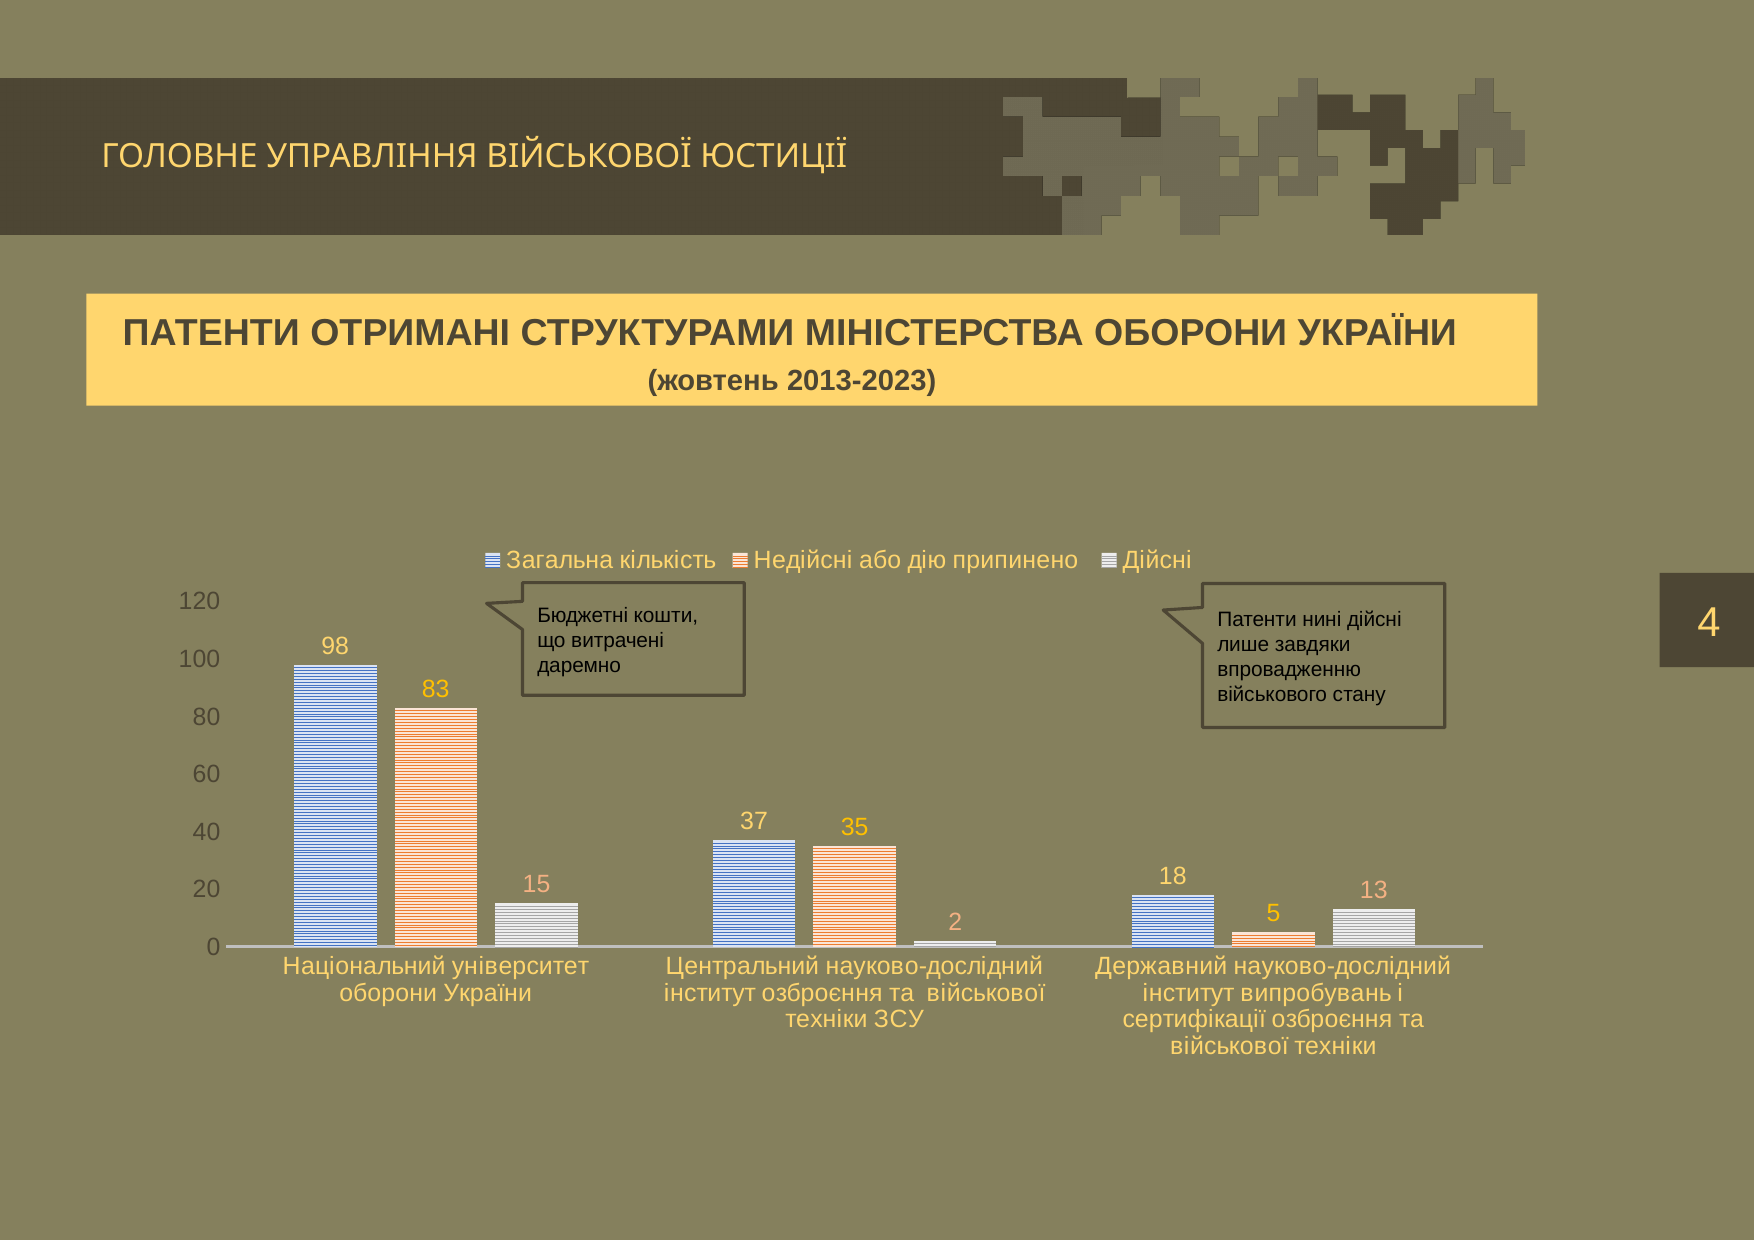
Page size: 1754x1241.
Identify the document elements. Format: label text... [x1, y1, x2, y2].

text_box [1659, 572, 1754, 668]
text_box [86, 293, 1538, 406]
chart [178, 529, 1496, 1098]
text_box 4 [1682, 587, 1754, 653]
text_box ПАТЕНТИ ОТРИМАНІ СТРУКТУРАМИ МІНІСТЕРСТВА ОБОРОНИ УКРАЇНИ (жовтень 2013-2023) [107, 300, 1559, 406]
picture [0, 78, 1525, 236]
